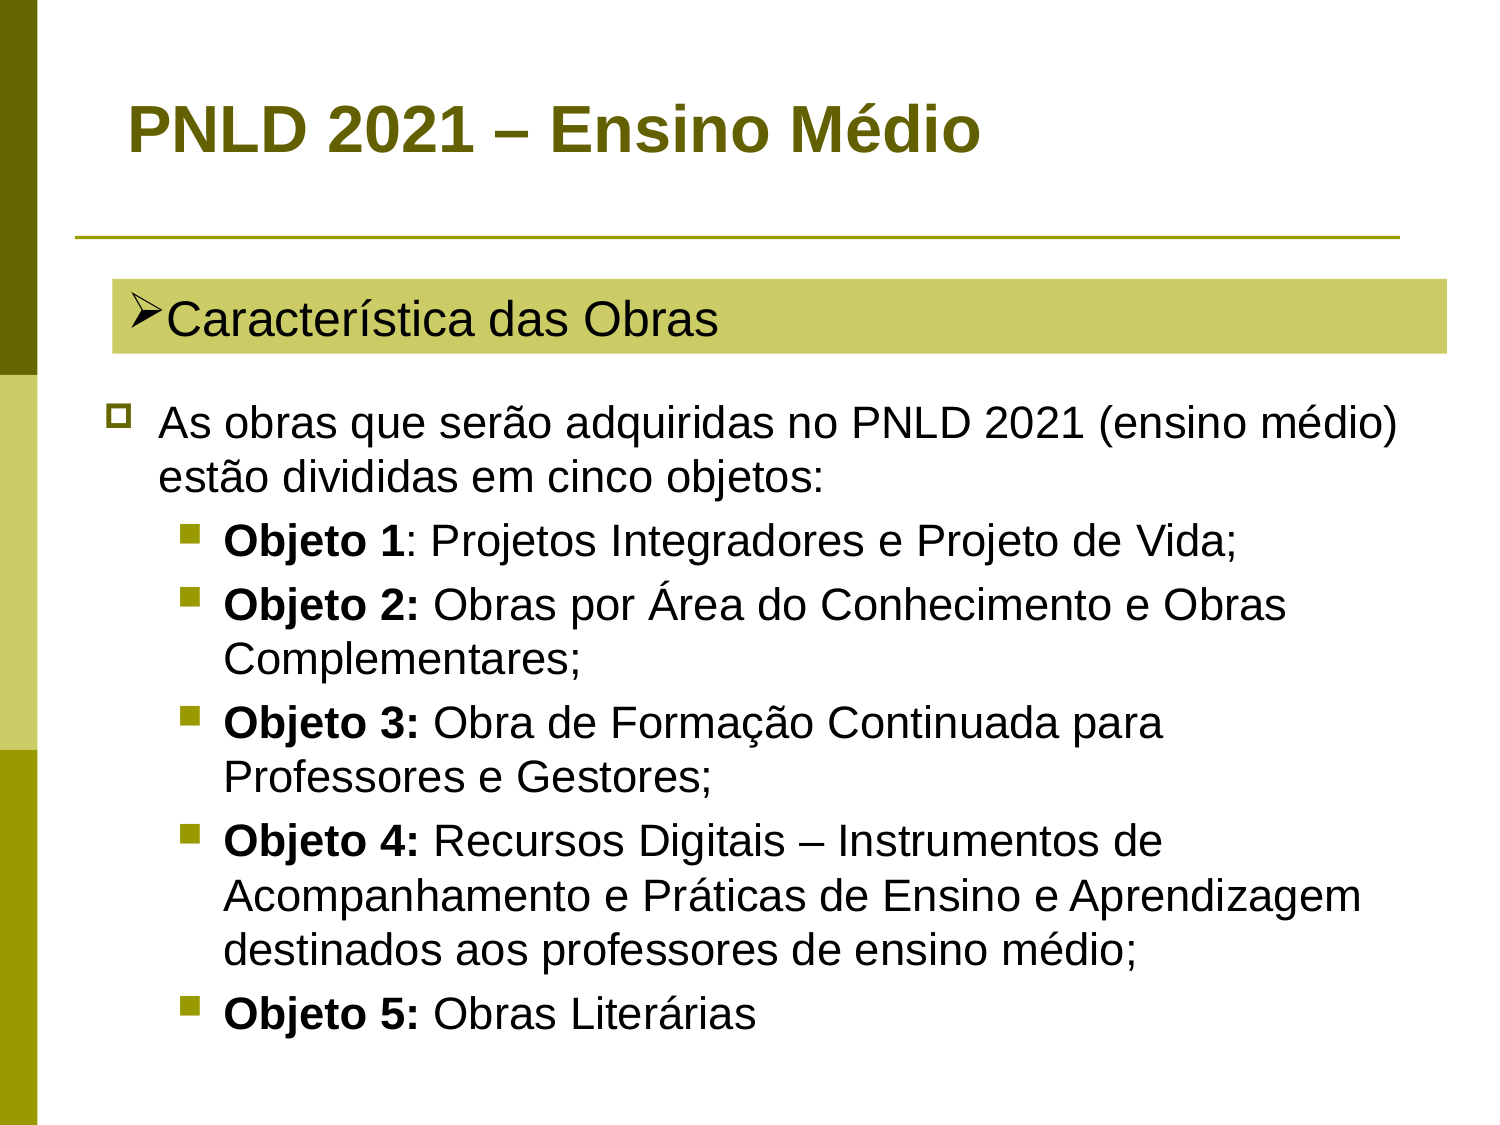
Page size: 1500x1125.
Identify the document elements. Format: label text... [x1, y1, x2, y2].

list As obras que serão adquiridas no PNLD 2021 (ensino médio) estão divididas em cinco objetos: Objeto 1: Projetos Integradores e Projeto de Vida; Objeto 2: Obras por Área do Conhecimento e Obras Complementares; Objeto 3: Obra de Formação Continuada para Professores e Gestores; Objeto 4: Recursos Digitais – Instrumentos de Acompanhamento e Práticas de Ensino e Aprendizagem destinados aos professores de ensino médio; Objeto 5: Obras Literárias [88, 385, 1424, 1047]
text_box Característica das Obras [112, 278, 1447, 354]
text_box PNLD 2021 – Ensino Médio [112, 78, 1388, 173]
